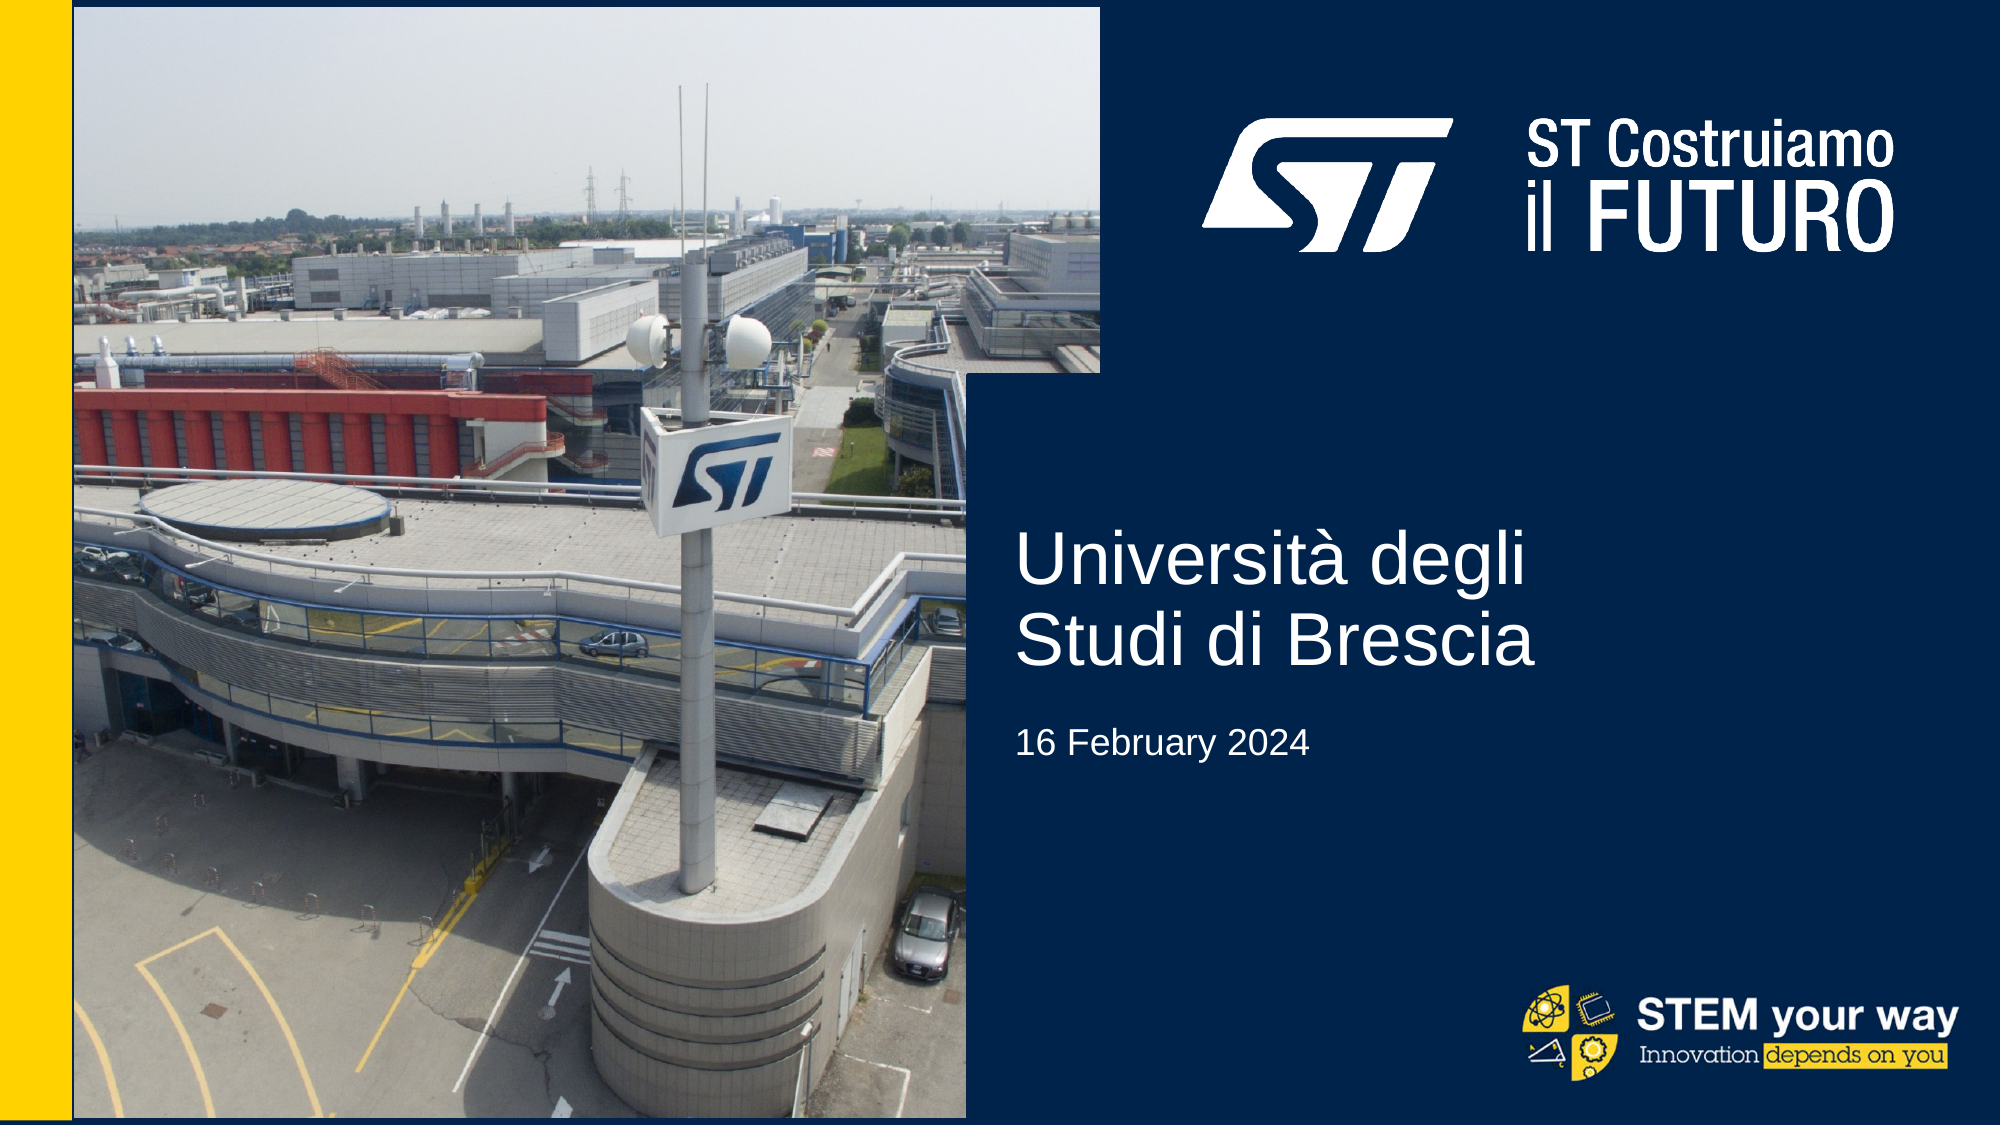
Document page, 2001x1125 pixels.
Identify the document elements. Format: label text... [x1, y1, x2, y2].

picture [71, 0, 1103, 1125]
picture [1511, 975, 1970, 1093]
picture [1126, 41, 1970, 329]
title Università degli Studi di Brescia [1103, 379, 1951, 823]
text_box [0, 0, 71, 1121]
